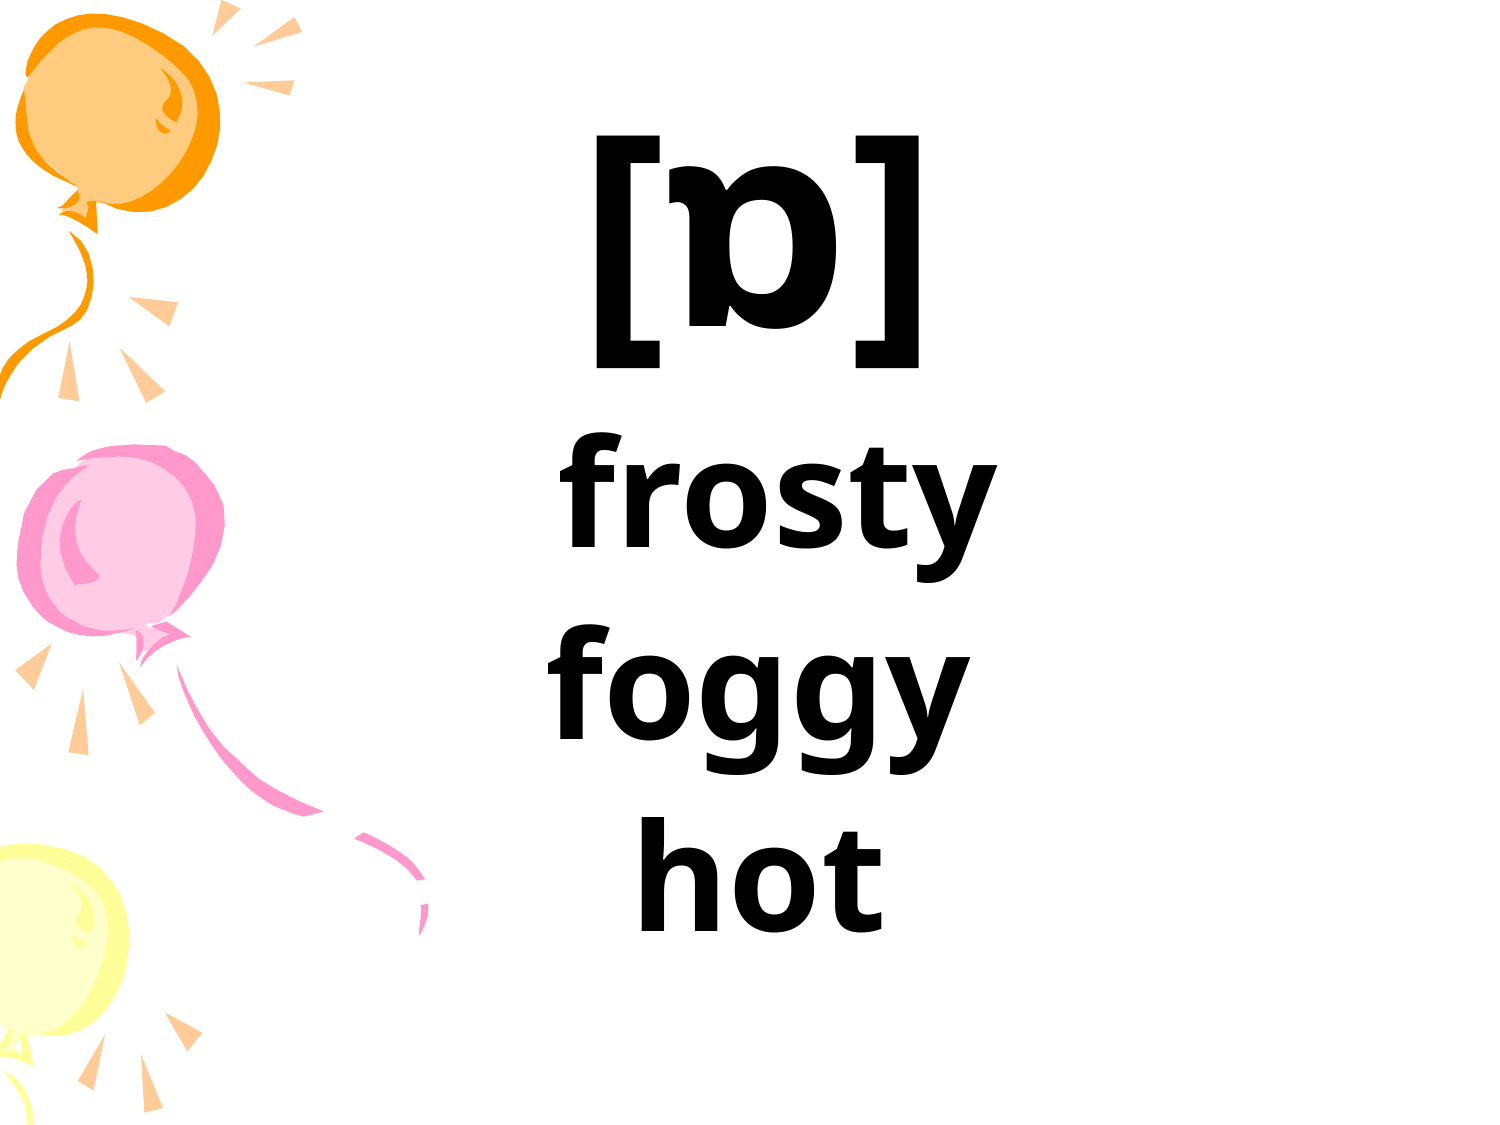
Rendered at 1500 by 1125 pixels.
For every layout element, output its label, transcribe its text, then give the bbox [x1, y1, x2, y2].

list [ɒ] frosty foggy hot [74, 70, 1442, 1063]
